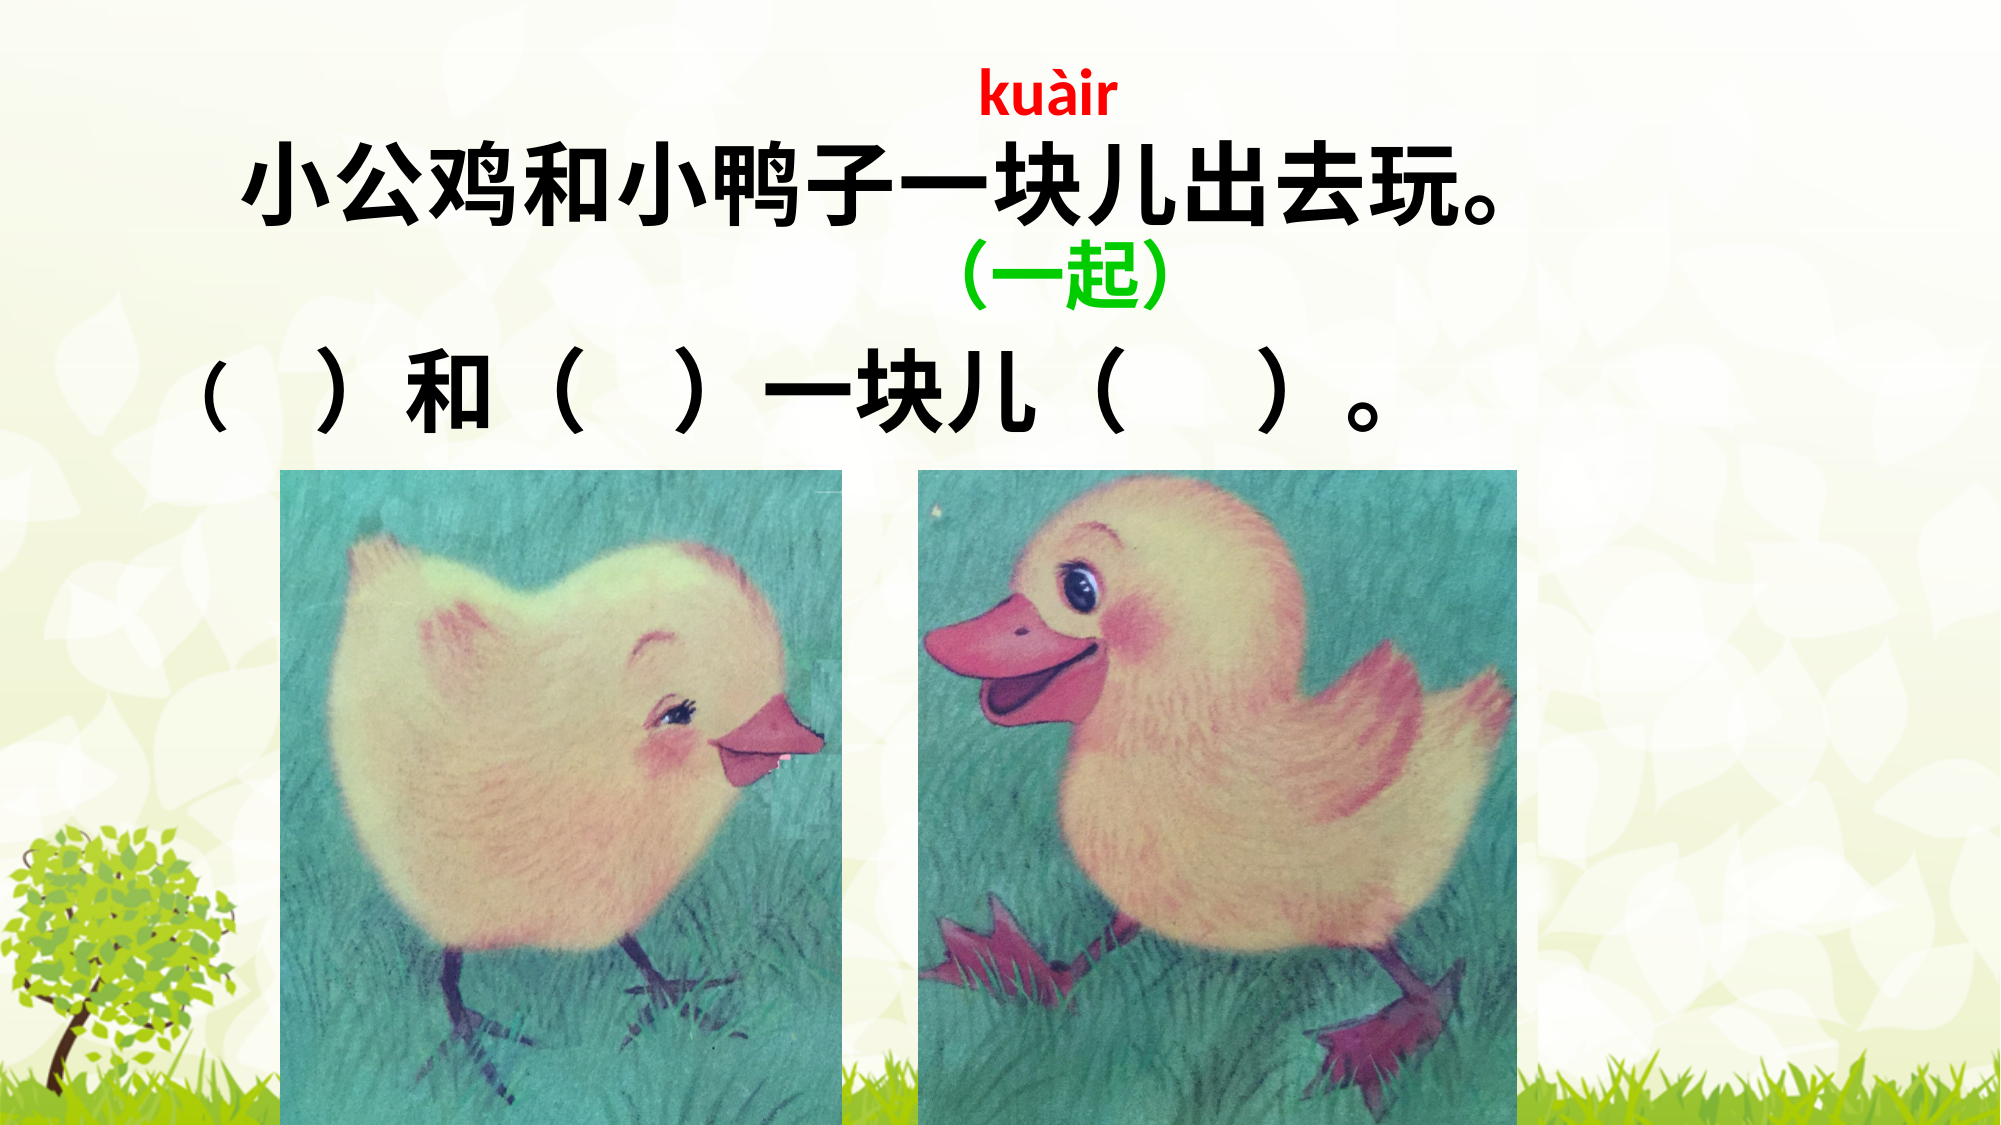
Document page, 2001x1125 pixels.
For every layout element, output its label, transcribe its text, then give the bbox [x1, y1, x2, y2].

text_box kuàir [964, 41, 1135, 136]
text_box 小公鸡和小鸭子一块儿出去玩。 [225, 64, 1479, 244]
text_box （一起） [901, 221, 1534, 327]
text_box （ ）和（ ）一块儿（ ）。 [140, 326, 1748, 451]
picture [0, 0, 2001, 1125]
